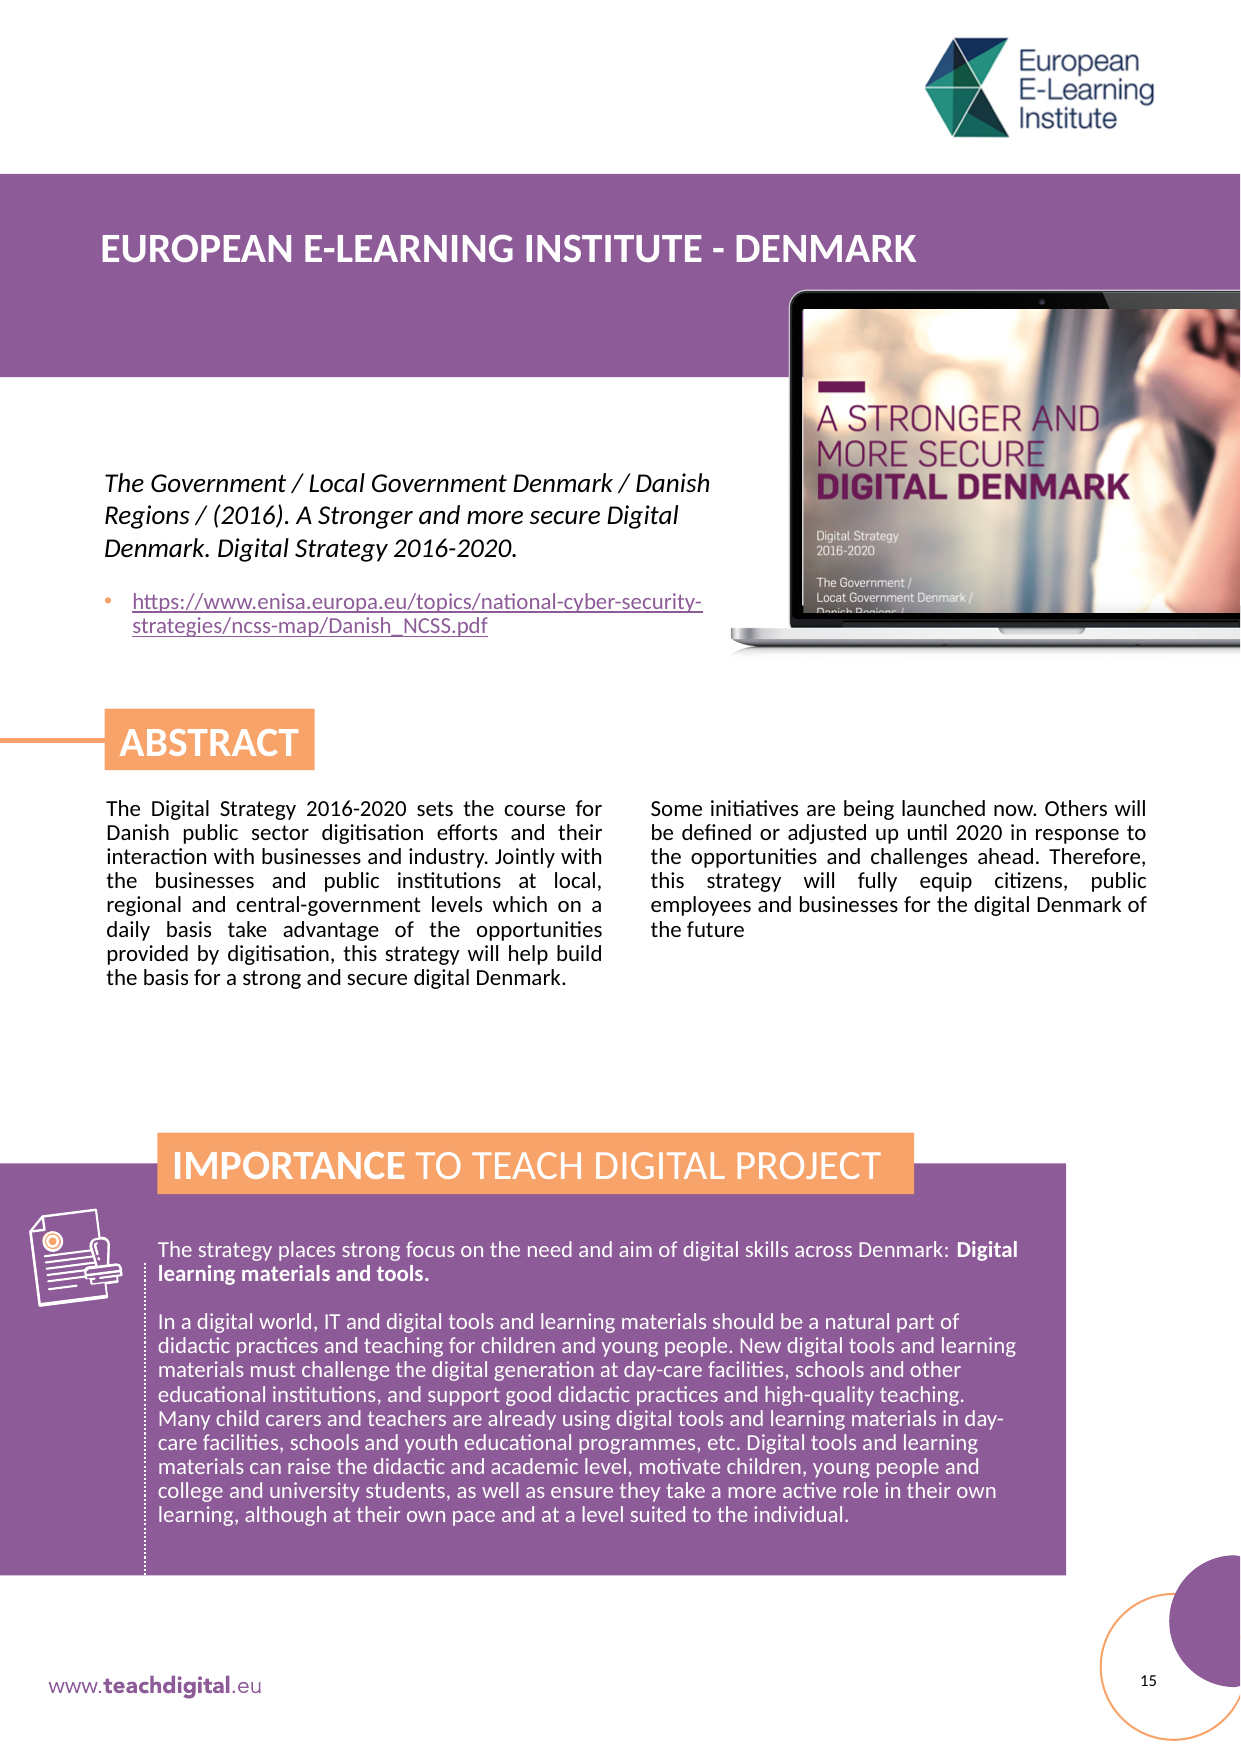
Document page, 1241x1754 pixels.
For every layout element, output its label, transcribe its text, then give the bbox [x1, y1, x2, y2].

text_box [0, 1163, 1067, 1576]
picture [911, 24, 1200, 150]
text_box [0, 708, 315, 771]
slide_number 15 [1119, 1657, 1178, 1702]
text_box The Digital Strategy 2016-2020 sets the course for Danish public sector digitisation efforts and their interaction with businesses and industry. Jointly with the businesses and public institutions at local, regional and central-government levels which on a daily basis take advantage of the opportunities provided by digitisation, this strategy will help build the basis for a strong and secure digital Denmark. Some initiatives are being launched now. Others will be defined or adjusted up until 2020 in response to the opportunities and challenges ahead. Therefore, this strategy will fully equip citizens, public employees and businesses for the digital Denmark of the future [91, 789, 1163, 1040]
text_box [0, 173, 1241, 378]
text_box IMPORTANCE TO TEACH DIGITAL PROJECT [157, 1132, 915, 1195]
text_box The strategy places strong focus on the need and aim of digital skills across Denmark: Digital learning materials and tools. In a digital world, IT and digital tools and learning materials should be a natural part of didactic practices and teaching for children and young people. New digital tools and learning materials must challenge the digital generation at day-care facilities, schools and other educational institutions, and support good didactic practices and high-quality teaching. Many child carers and teachers are already using digital tools and learning materials in day-care facilities, schools and youth educational programmes, etc. Digital tools and learning materials can raise the didactic and academic level, motivate children, young people and college and university students, as well as ensure they take a more active role in their own learning, although at their own pace and at a level suited to the individual. [143, 1230, 1038, 1384]
text_box EUROPEAN E-LEARNING INSTITUTE - DENMARK [85, 213, 1164, 412]
list The Government / Local Government Denmark / Danish Regions / (2016). A Stronger and more secure Digital Denmark. Digital Strategy 2016-2020. https://www.enisa.europa.eu/topics/national-cyber-security-strategies/ncss-map/Danish_NCSS.pdf [89, 457, 701, 680]
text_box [701, 273, 1241, 684]
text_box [32, 1211, 120, 1302]
